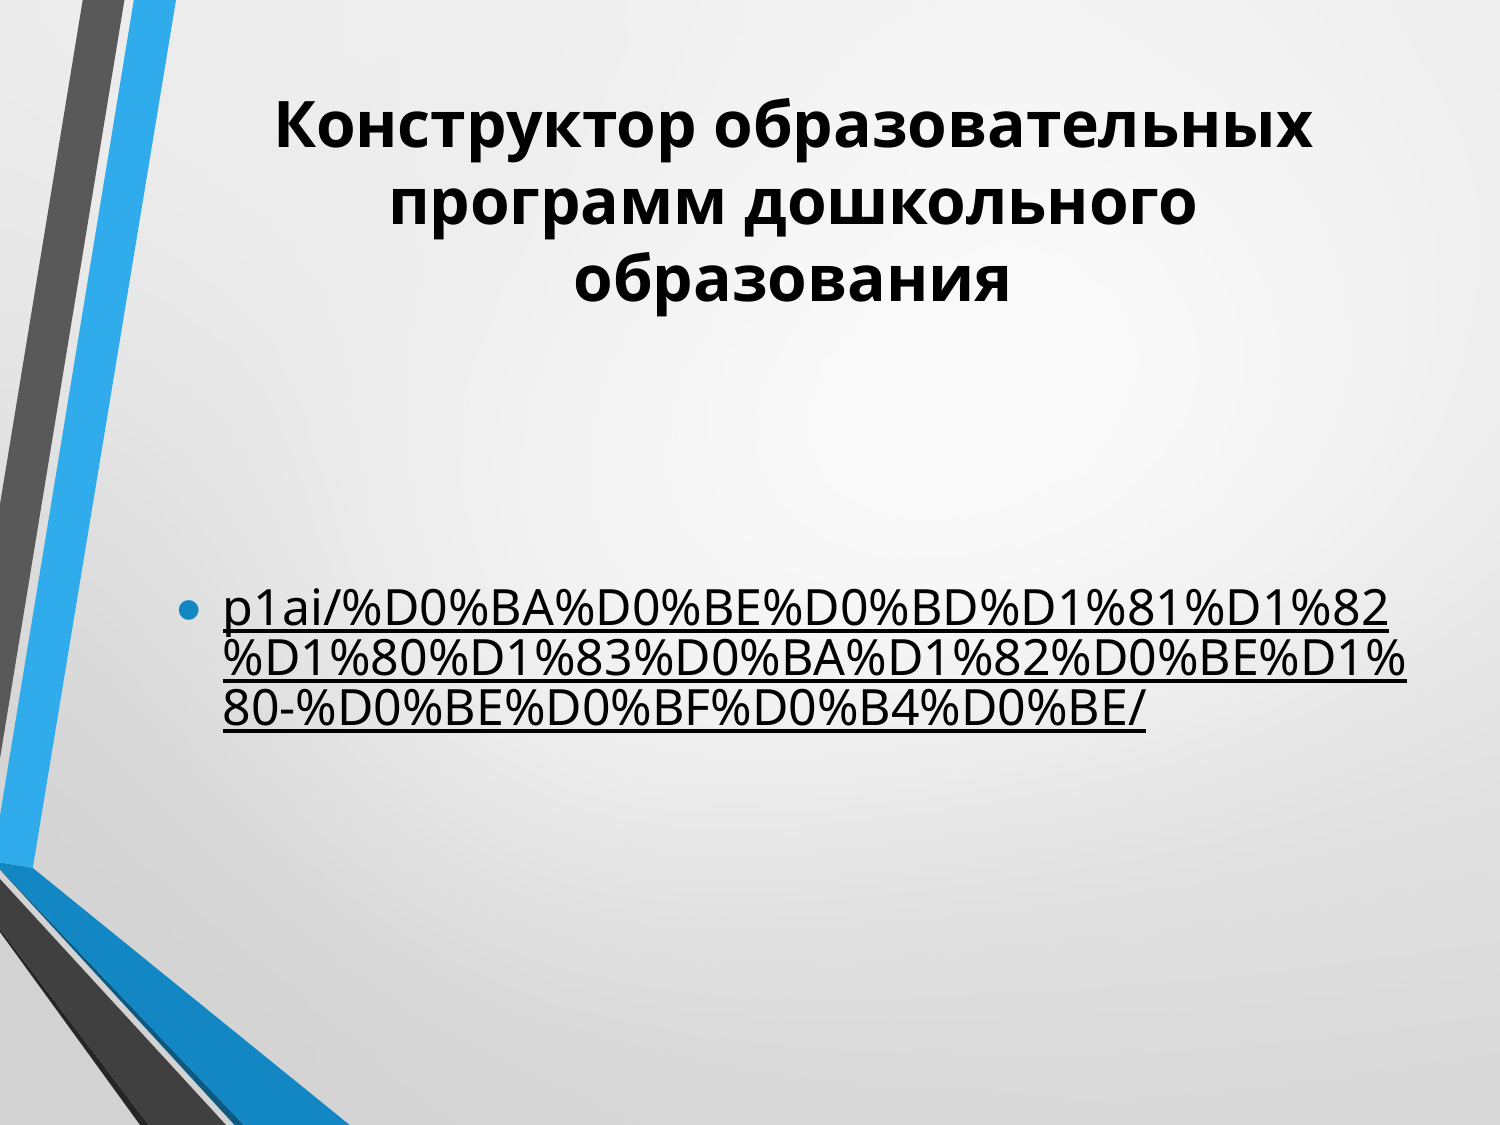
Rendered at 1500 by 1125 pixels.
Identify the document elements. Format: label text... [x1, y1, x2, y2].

title Конструктор образовательных программ дошкольного образования [161, 75, 1425, 400]
list p1ai/%D0%BA%D0%BE%D0%BD%D1%81%D1%82%D1%80%D1%83%D0%BA%D1%82%D0%BE%D1%80-%D0%BE%D0%BF%D0%B4%D0%BE/ [161, 437, 1425, 985]
